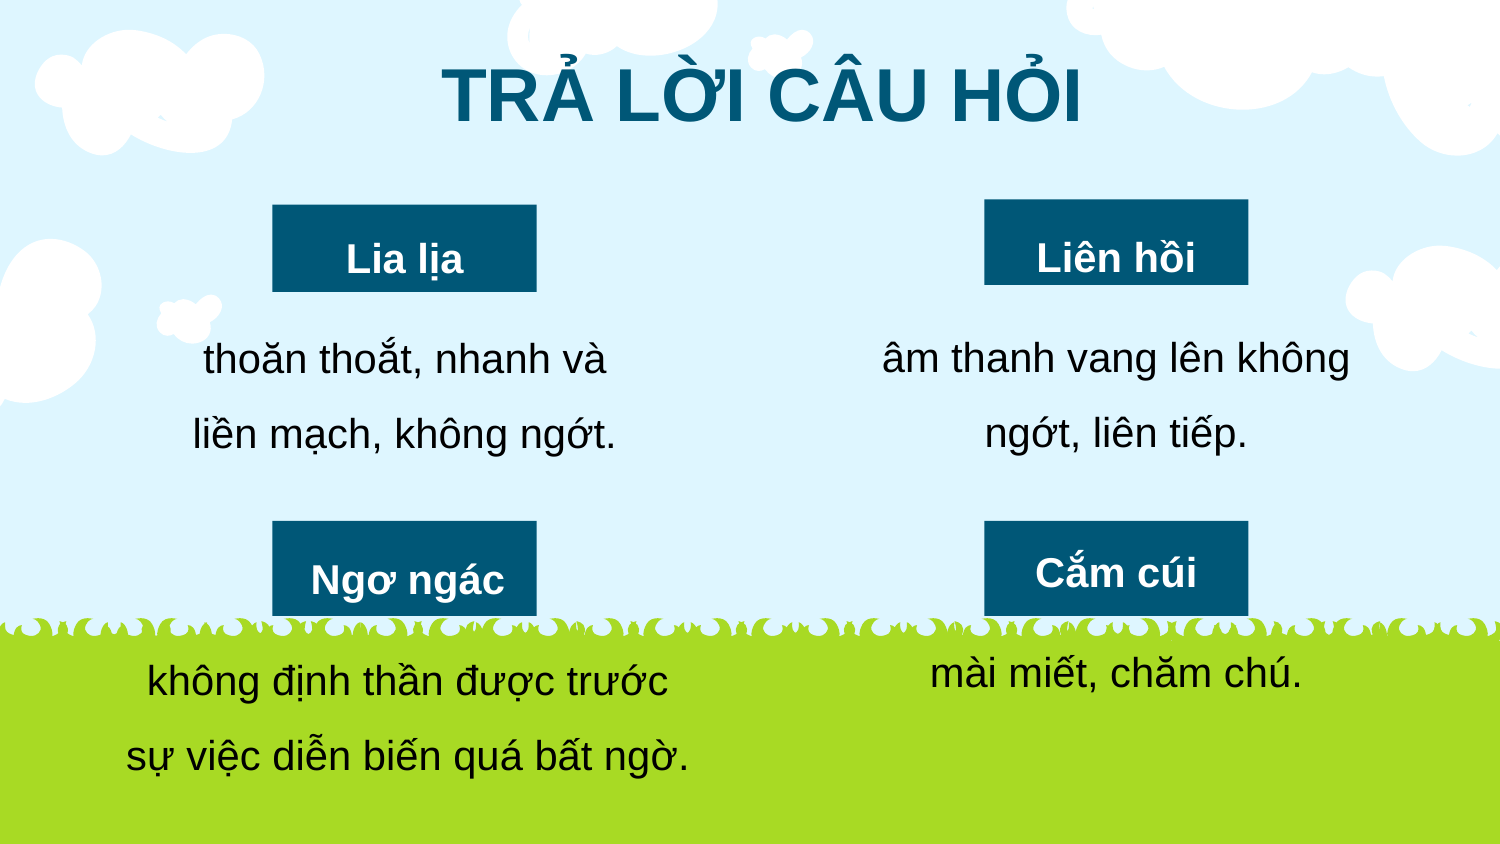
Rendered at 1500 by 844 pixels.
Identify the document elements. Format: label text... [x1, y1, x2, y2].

text_box Lia lịa thoăn thoắt, nhanh và liền mạch, không ngớt. [156, 199, 653, 465]
text_box Liên hồi âm thanh vang lên không ngớt, liên tiếp. [866, 198, 1367, 464]
text_box Ngơ ngác không định thần được trước sự việc diễn biến quá bất ngờ. [110, 521, 705, 786]
text_box Cắm cúi mài miết, chăm chú. [866, 513, 1367, 704]
text_box TRẢ LỜI CÂU HỎI [274, 20, 1251, 164]
